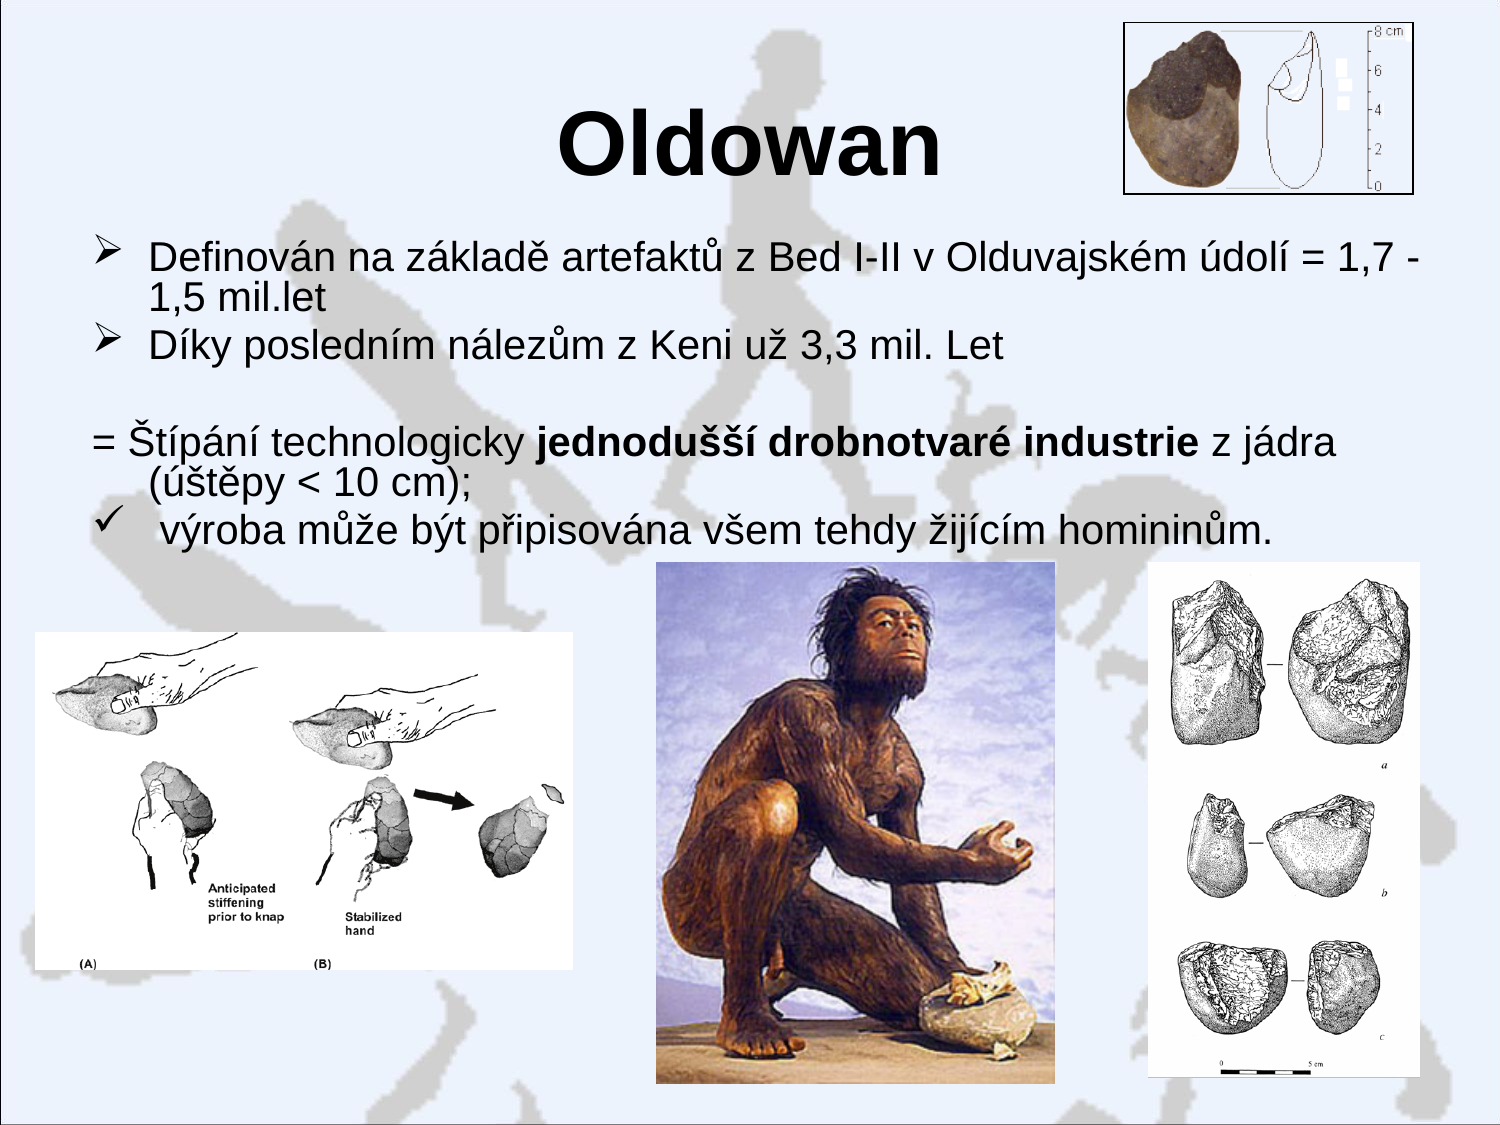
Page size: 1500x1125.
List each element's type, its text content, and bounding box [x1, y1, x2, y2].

picture [0, 0, 1500, 1125]
title Oldowan [74, 44, 1426, 233]
list Definován na základě artefaktů z Bed I-II v Olduvajském údolí = 1,7 - 1,5 mil.let Díky posledním nálezům z Keni už 3,3 mil. Let = Štípání technologicky jednodušší drobnotvaré industrie z jádra (úštěpy < 10 cm); výroba může být připisována všem tehdy žijícím homininům. [76, 231, 1454, 575]
